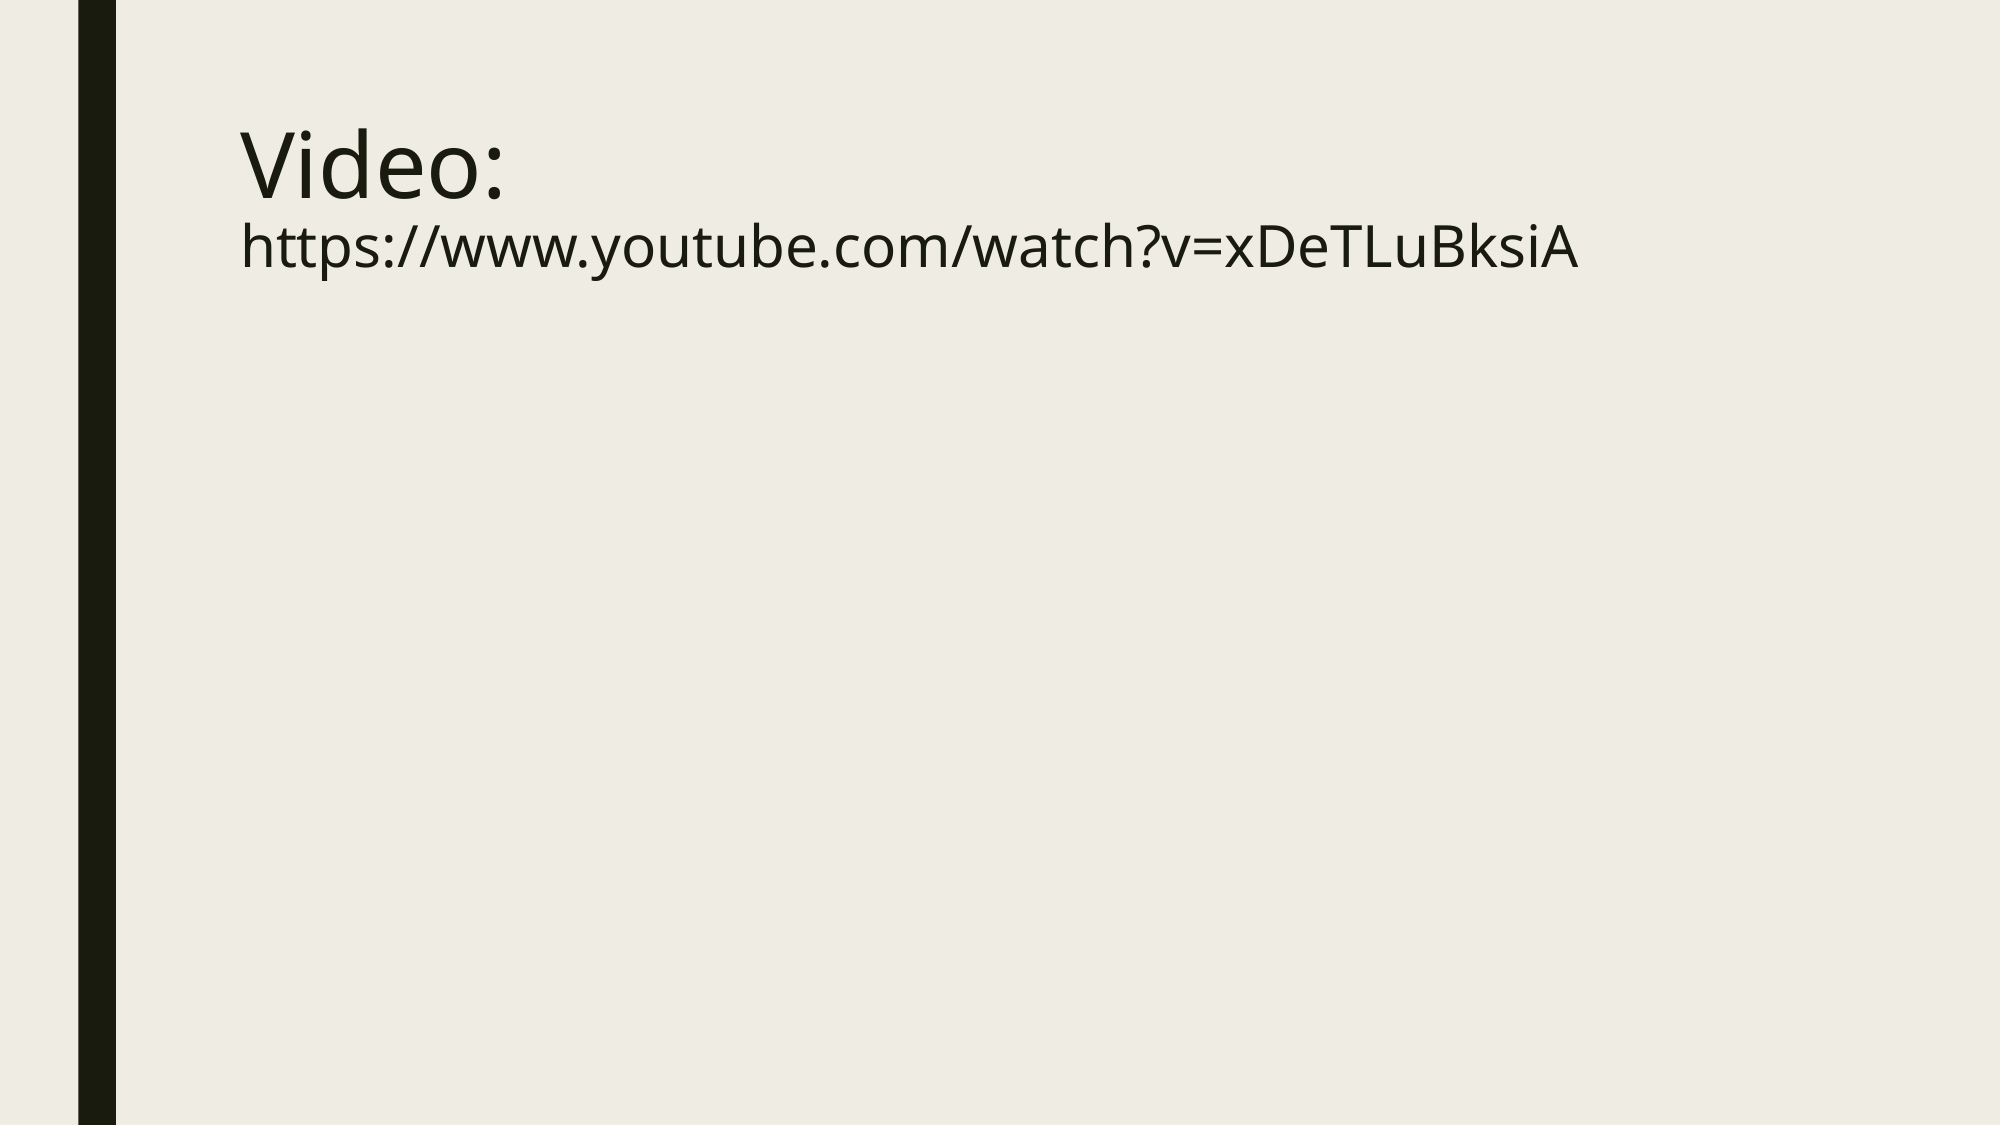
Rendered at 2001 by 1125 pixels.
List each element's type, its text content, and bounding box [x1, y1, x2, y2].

title Video: https://www.youtube.com/watch?v=xDeTLuBksiA [225, 112, 1800, 357]
